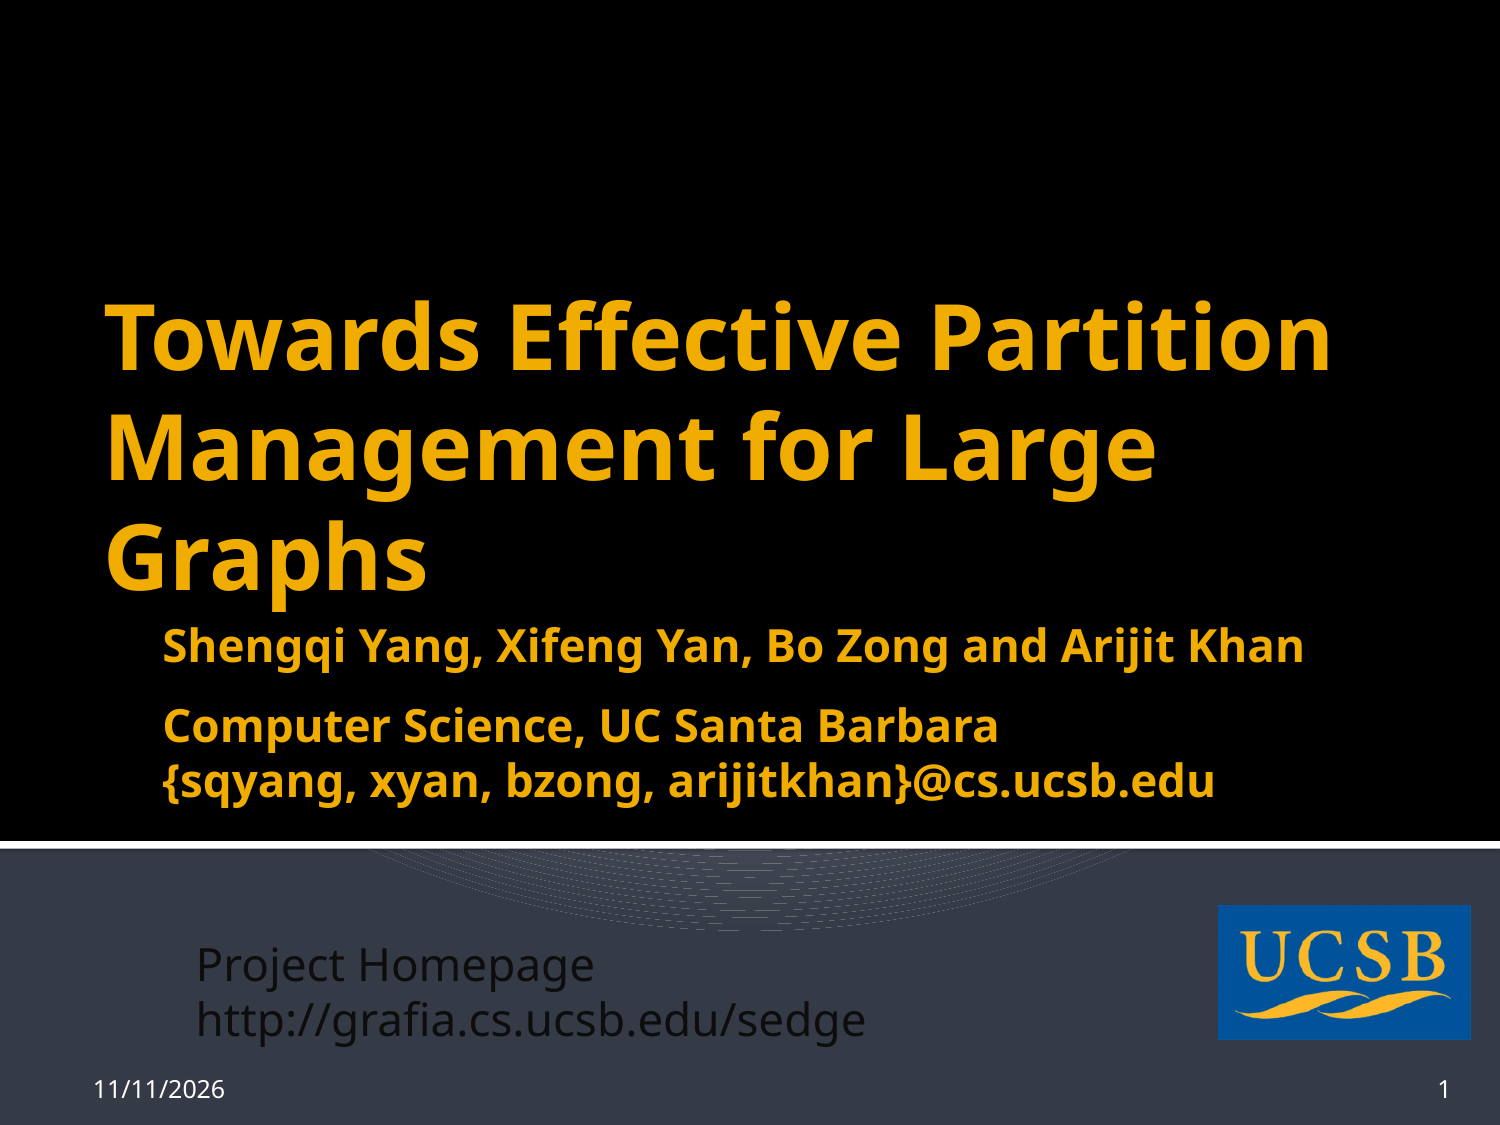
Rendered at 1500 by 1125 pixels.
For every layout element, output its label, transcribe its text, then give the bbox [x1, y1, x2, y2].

slide_number 1 [1345, 1062, 1467, 1108]
title Towards Effective Partition Management for Large Graphs [88, 278, 1459, 539]
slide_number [75, 1062, 425, 1108]
picture [1218, 904, 1471, 1040]
text_box Project Homepage http://grafia.cs.ucsb.edu/sedge [180, 928, 883, 1054]
text_box Shengqi Yang, Xifeng Yan, Bo Zong and Arijit Khan Computer Science, UC Santa Barbara {sqyang, xyan, bzong, arijitkhan}@cs.ucsb.edu [147, 609, 1412, 815]
